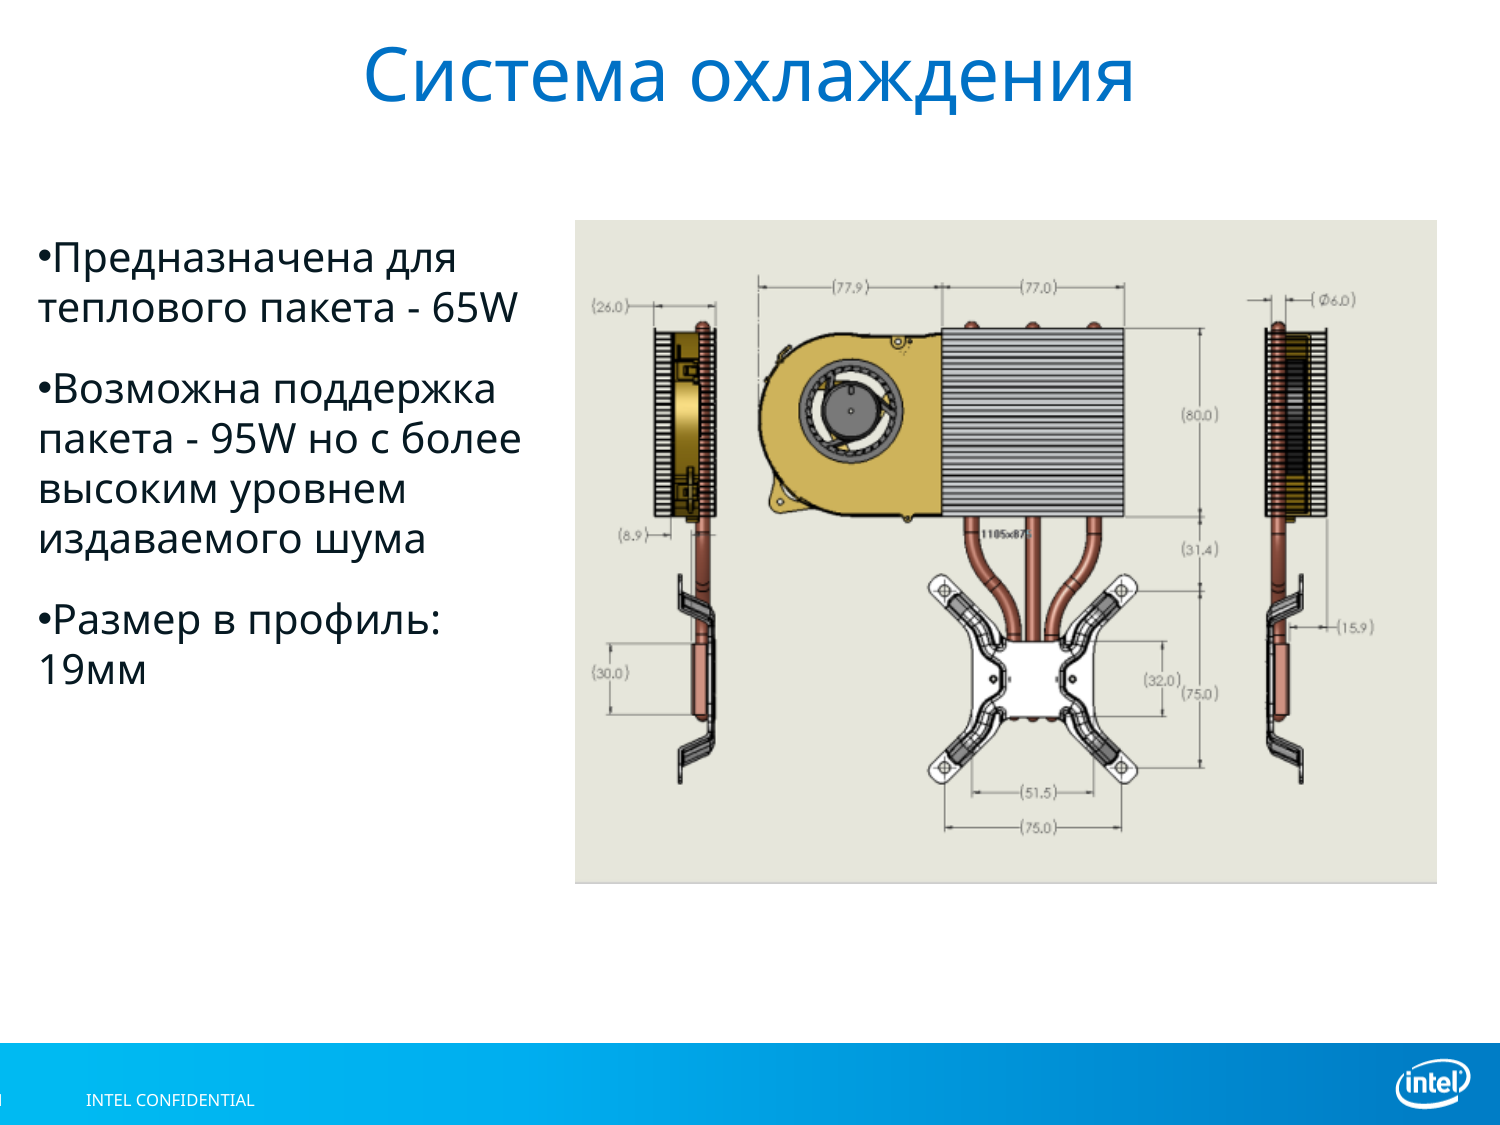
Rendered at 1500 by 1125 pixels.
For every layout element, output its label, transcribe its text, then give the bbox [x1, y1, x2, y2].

picture [574, 220, 1437, 885]
list Предназначена для теплового пакета - 65W Возможна поддержка пакета - 95W но с более высоким уровнем издаваемого шума Размер в профиль: 19мм [37, 230, 555, 1025]
picture [1324, 1043, 1500, 1125]
picture [1245, 1043, 1252, 1125]
picture [1289, 1043, 1296, 1125]
picture [1307, 1043, 1314, 1125]
title Система охлаждения [74, 62, 1427, 209]
